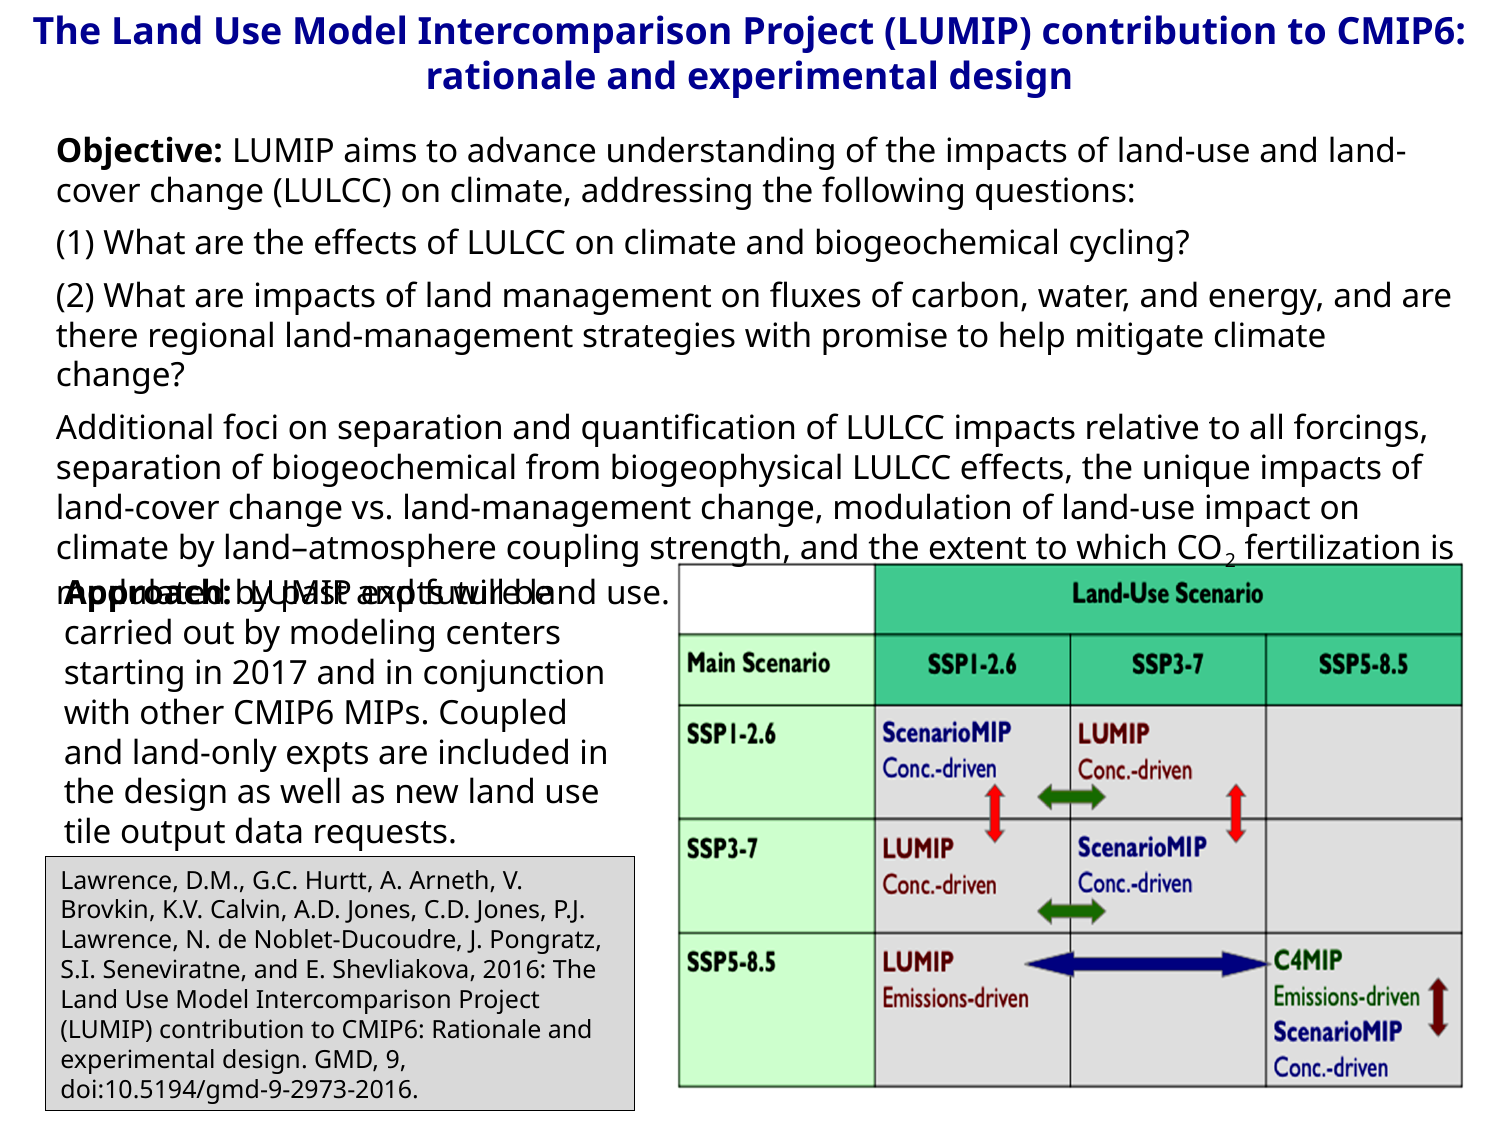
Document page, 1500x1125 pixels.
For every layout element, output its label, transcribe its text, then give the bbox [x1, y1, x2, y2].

text_box Lawrence, D.M., G.C. Hurtt, A. Arneth, V. Brovkin, K.V. Calvin, A.D. Jones, C.D. Jones, P.J. Lawrence, N. de Noblet-Ducoudre, J. Pongratz, S.I. Seneviratne, and E. Shevliakova, 2016: The Land Use Model Intercomparison Project (LUMIP) contribution to CMIP6: Rationale and experimental design. GMD, 9, doi:10.5194/gmd-9-2973-2016. [45, 856, 635, 1111]
text_box Objective: LUMIP aims to advance understanding of the impacts of land-use and land-cover change (LULCC) on climate, addressing the following questions: (1) What are the effects of LULCC on climate and biogeochemical cycling? (2) What are impacts of land management on fluxes of carbon, water, and energy, and are there regional land-management strategies with promise to help mitigate climate change? Additional foci on separation and quantification of LULCC impacts relative to all forcings, separation of biogeochemical from biogeophysical LULCC effects, the unique impacts of land-cover change vs. land-management change, modulation of land-use impact on climate by land–atmosphere coupling strength, and the extent to which CO2 fertilization is modulated by past and future land use. [41, 121, 1480, 619]
picture [673, 557, 1466, 1094]
text_box Approach: LUMIP expts will be carried out by modeling centers starting in 2017 and in conjunction with other CMIP6 MIPs. Coupled and land-only expts are included in the design as well as new land use tile output data requests. [48, 563, 635, 858]
text_box The Land Use Model Intercomparison Project (LUMIP) contribution to CMIP6: rationale and experimental design [0, 0, 1500, 105]
